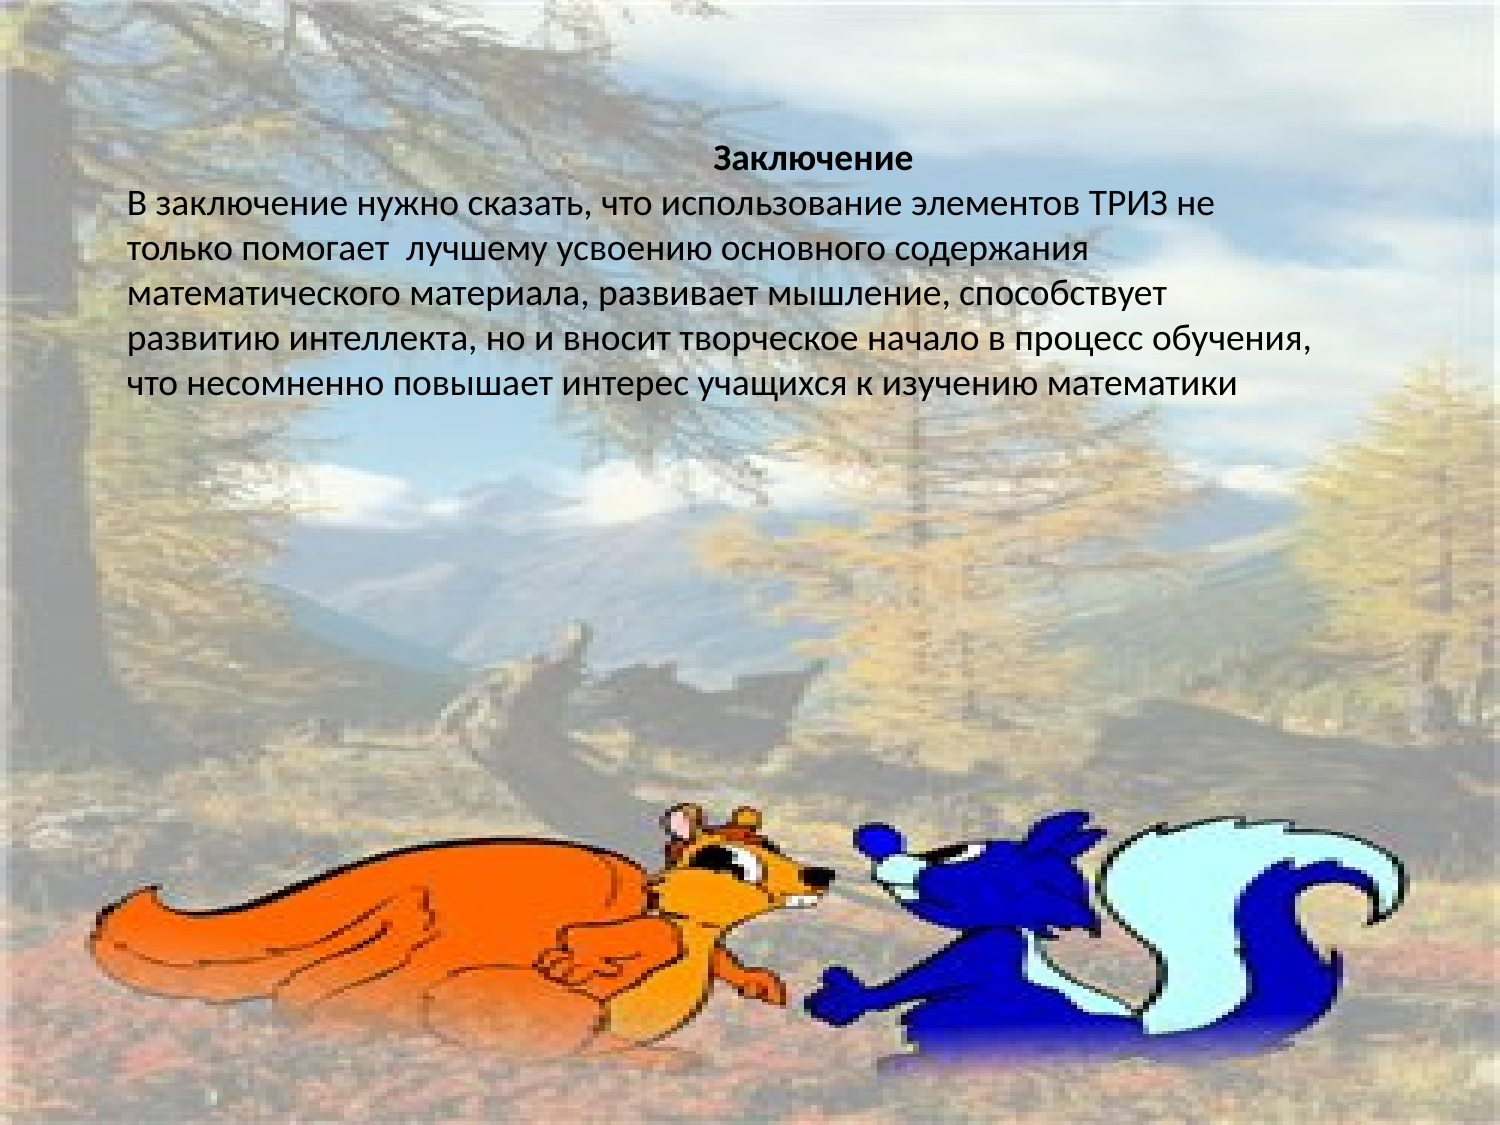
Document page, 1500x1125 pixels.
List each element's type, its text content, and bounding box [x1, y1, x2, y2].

text_box Заключение В заключение нужно сказать, что использование элементов ТРИЗ не только помогает лучшему усвоению основного содержания математического материала, развивает мышление, способствует развитию интеллекта, но и вносит творческое начало в процесс обучения, что несомненно повышает интерес учащихся к изучению математики [112, 125, 1341, 411]
picture [0, 0, 1500, 1125]
